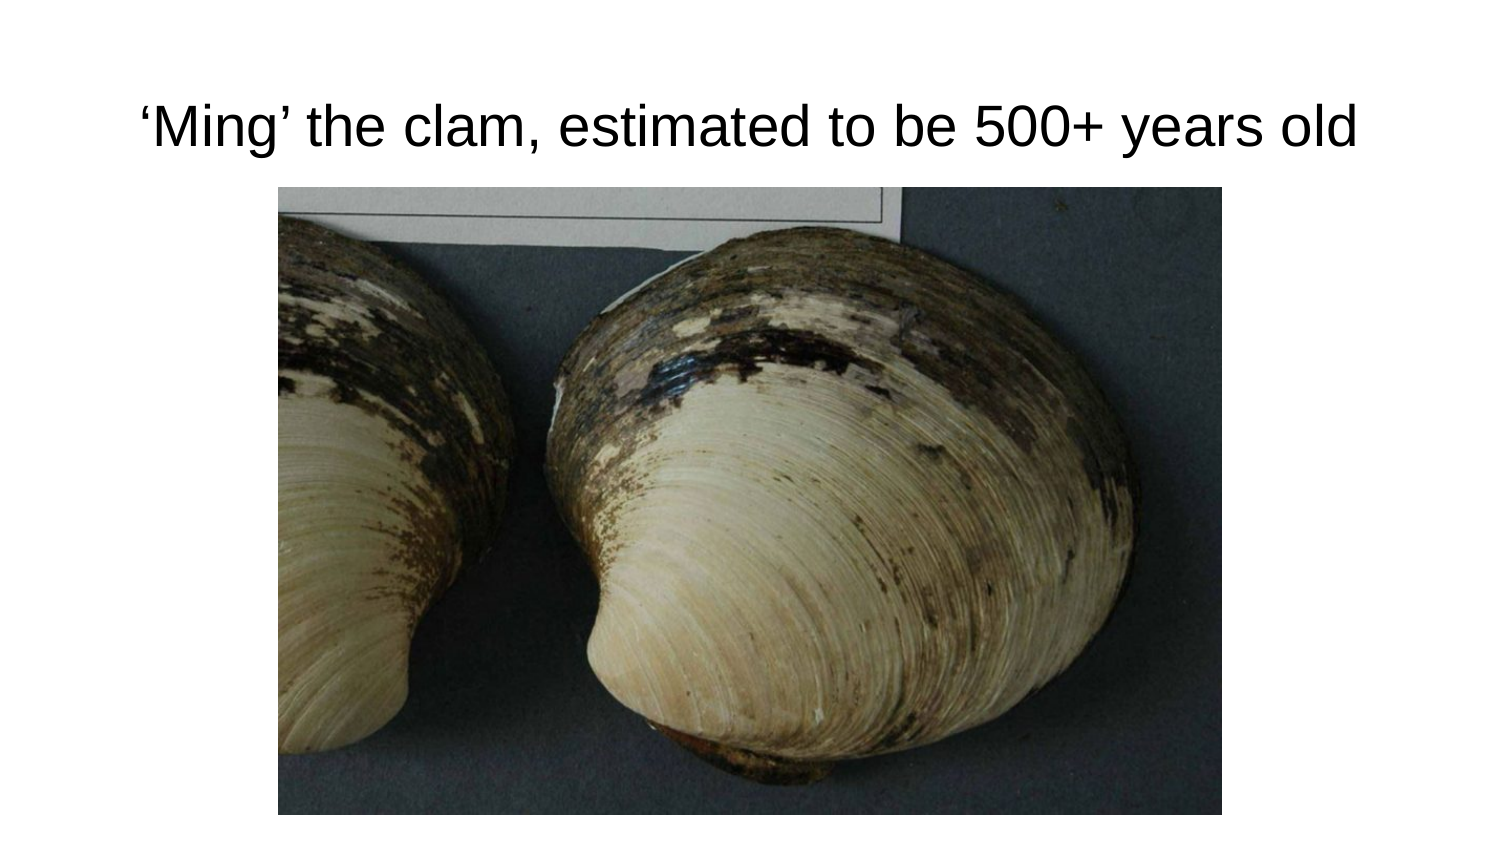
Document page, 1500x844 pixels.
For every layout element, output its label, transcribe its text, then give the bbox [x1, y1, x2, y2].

title ‘Ming’ the clam, estimated to be 500+ years old [51, 72, 1449, 167]
picture [278, 187, 1222, 815]
